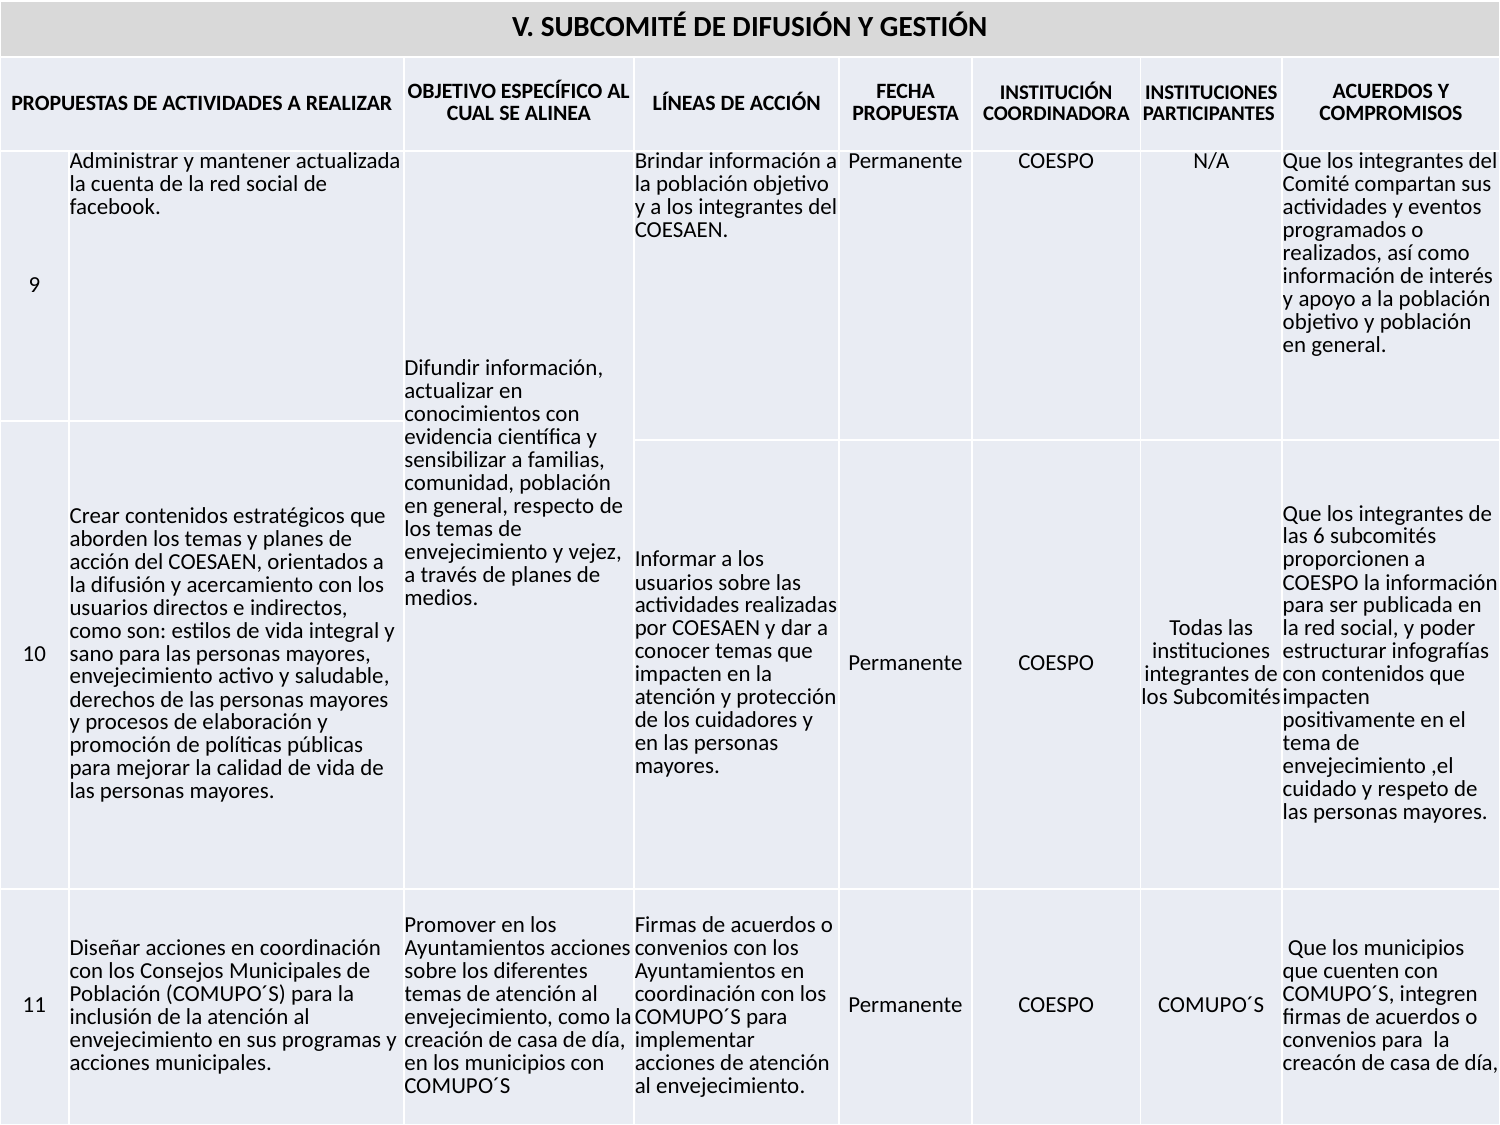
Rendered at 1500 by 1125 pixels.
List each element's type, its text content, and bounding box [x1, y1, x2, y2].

table_cell OBJETIVO ESPECÍFICO AL CUAL SE ALINEA [405, 58, 633, 150]
table_cell INSTITUCIONES PARTICIPANTES [1141, 58, 1281, 150]
table_cell Que los integrantes de las 6 subcomités proporcionen a COESPO la información para ser publicada en la red social, y poder estructurar infografías con contenidos que impacten positivamente en el tema de envejecimiento ,el cuidado y respeto de las personas mayores. [1283, 441, 1499, 888]
table_cell Permanente [840, 152, 971, 439]
table_cell Promover en los Ayuntamientos acciones sobre los diferentes temas de atención al envejecimiento, como la creación de casa de día, en los municipios con COMUPO´S [405, 890, 633, 1124]
table_cell Todas las instituciones integrantes de los Subcomités [1141, 441, 1281, 888]
table_cell 11 [1, 890, 68, 1124]
table_cell LÍNEAS DE ACCIÓN [635, 58, 838, 150]
table_cell Informar a los usuarios sobre las actividades realizadas por COESAEN y dar a conocer temas que impacten en la atención y protección de los cuidadores y en las personas mayores. [635, 441, 838, 888]
table_cell COMUPO´S [1141, 890, 1281, 1124]
table_cell FECHA PROPUESTA [840, 58, 971, 150]
table_cell Brindar información a la población objetivo y a los integrantes del COESAEN. [635, 152, 838, 439]
table_cell Diseñar acciones en coordinación con los Consejos Municipales de Población (COMUPO´S) para la inclusión de la atención al envejecimiento en sus programas y acciones municipales. [70, 890, 403, 1124]
table_cell Permanente [840, 890, 971, 1124]
table_cell INSTITUCIÓN COORDINADORA [973, 58, 1140, 150]
table_cell 10 [1, 422, 68, 888]
table_header V. SUBCOMITÉ DE DIFUSIÓN Y GESTIÓN [1, 2, 1499, 56]
table_cell COESPO [973, 441, 1140, 888]
table_cell Administrar y mantener actualizada la cuenta de la red social de facebook. [70, 152, 403, 420]
table_cell COESPO [973, 890, 1140, 1124]
table_cell Difundir información, actualizar en conocimientos con evidencia científica y sensibilizar a familias, comunidad, población en general, respecto de los temas de envejecimiento y vejez, a través de planes de medios. [405, 152, 633, 888]
table_cell Que los integrantes del Comité compartan sus actividades y eventos programados o realizados, así como información de interés y apoyo a la población objetivo y población en general. [1283, 152, 1499, 439]
table_cell Permanente [840, 441, 971, 888]
table_cell Crear contenidos estratégicos que aborden los temas y planes de acción del COESAEN, orientados a la difusión y acercamiento con los usuarios directos e indirectos, como son: estilos de vida integral y sano para las personas mayores, envejecimiento activo y saludable, derechos de las personas mayores y procesos de elaboración y promoción de políticas públicas para mejorar la calidad de vida de las personas mayores. [70, 422, 403, 888]
table_cell 9 [1, 152, 68, 420]
table_cell N/A [1141, 152, 1281, 439]
table_cell PROPUESTAS DE ACTIVIDADES A REALIZAR [1, 58, 403, 150]
table_cell COESPO [973, 152, 1140, 439]
table_cell ACUERDOS Y COMPROMISOS [1283, 58, 1499, 150]
table_cell Firmas de acuerdos o convenios con los Ayuntamientos en coordinación con los COMUPO´S para implementar acciones de atención al envejecimiento. [635, 890, 838, 1124]
table_cell Que los municipios que cuenten con COMUPO´S, integren firmas de acuerdos o convenios para la creacón de casa de día, [1283, 890, 1499, 1124]
